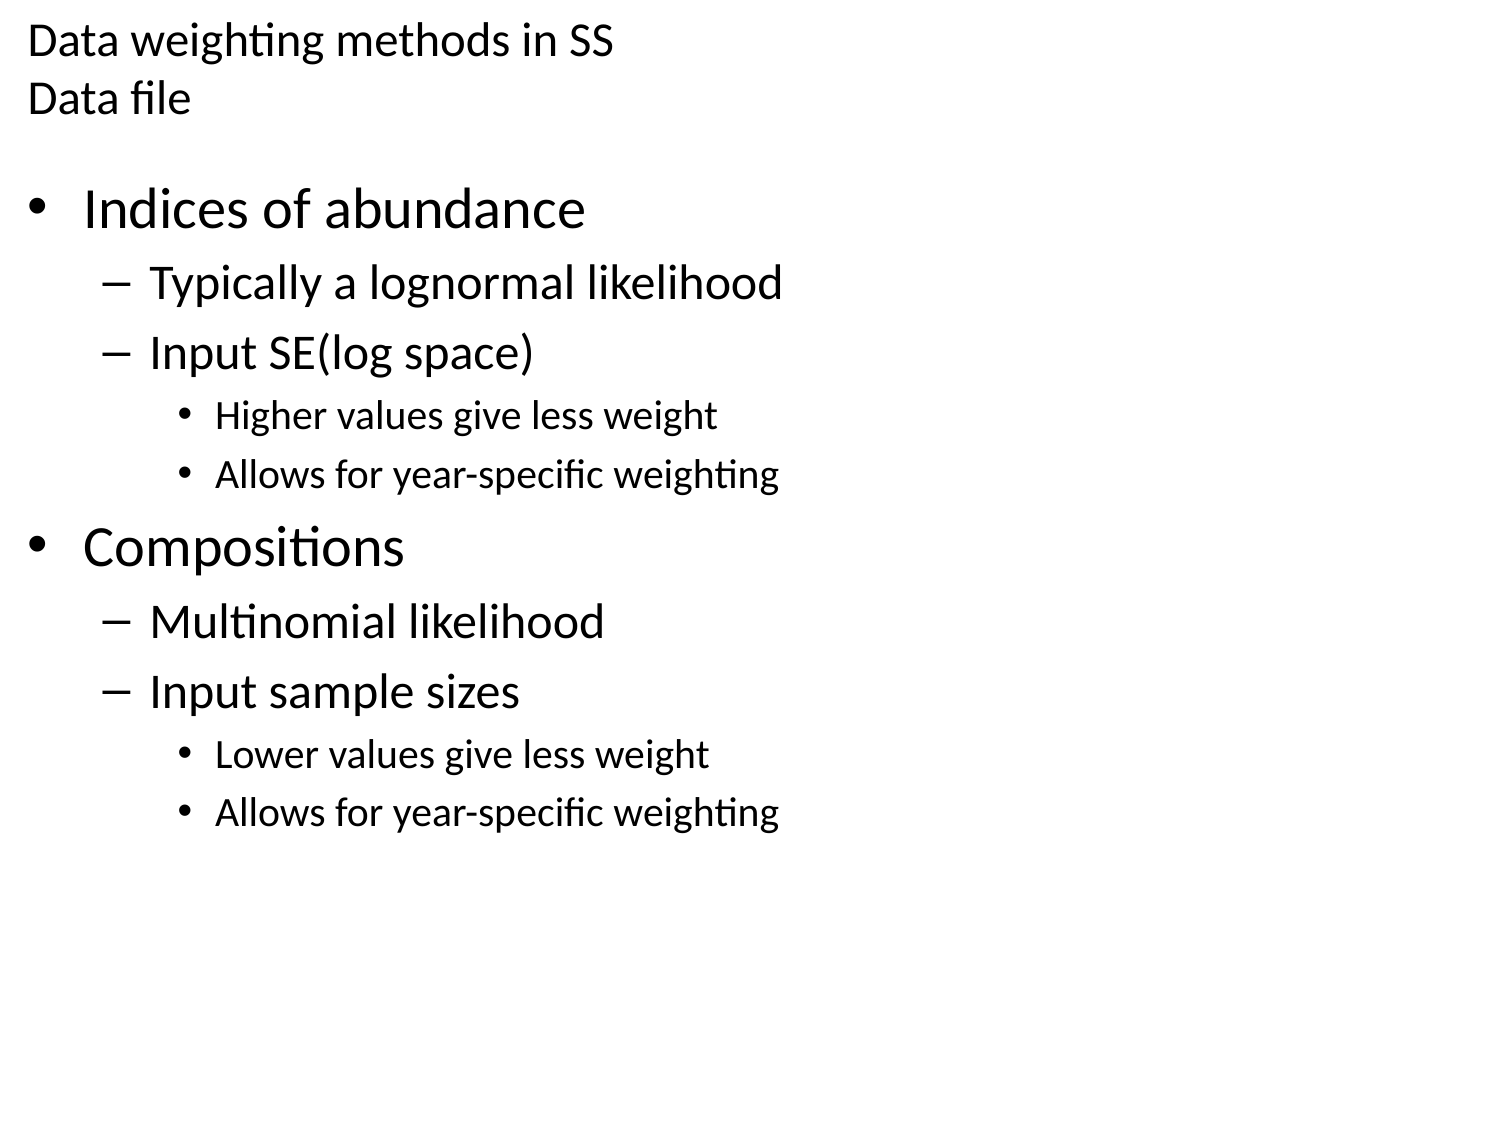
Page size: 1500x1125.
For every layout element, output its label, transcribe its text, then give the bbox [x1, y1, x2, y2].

title Data weighting methods in SS Data file [12, 0, 1475, 133]
list Indices of abundance Typically a lognormal likelihood Input SE(log space) Higher values give less weight Allows for year-specific weighting Compositions Multinomial likelihood Input sample sizes Lower values give less weight Allows for year-specific weighting [12, 162, 1475, 1050]
